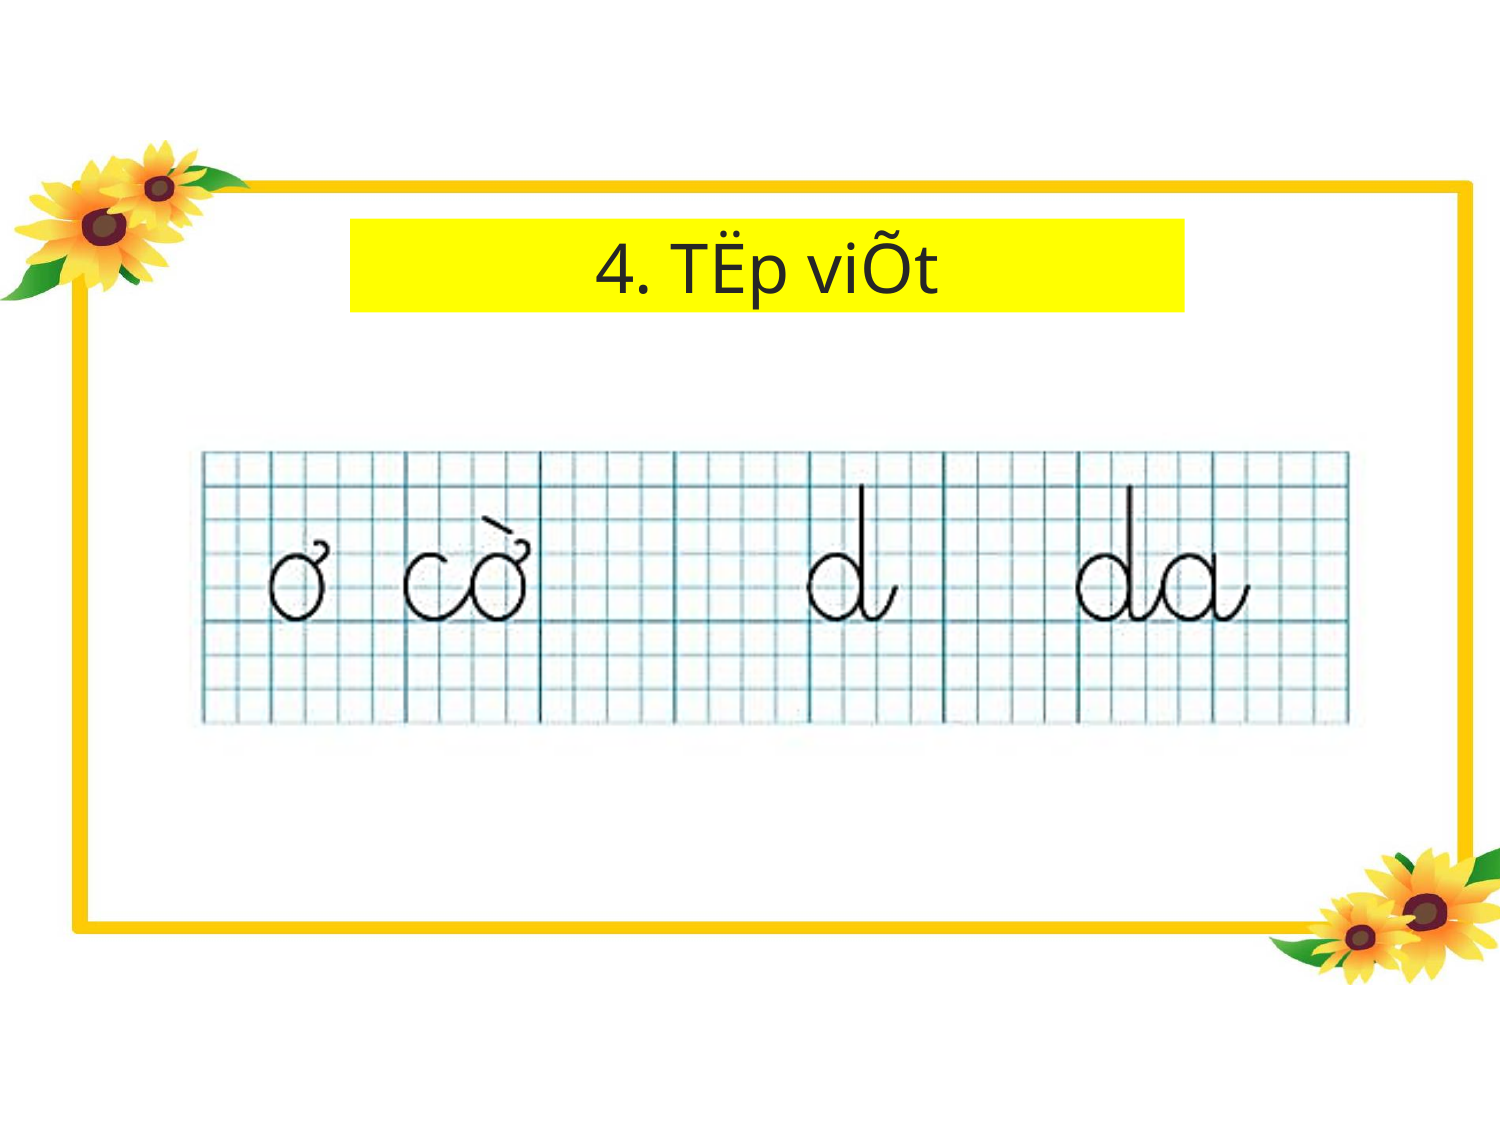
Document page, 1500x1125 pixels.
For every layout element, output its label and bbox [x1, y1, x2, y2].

picture [0, 140, 1500, 985]
